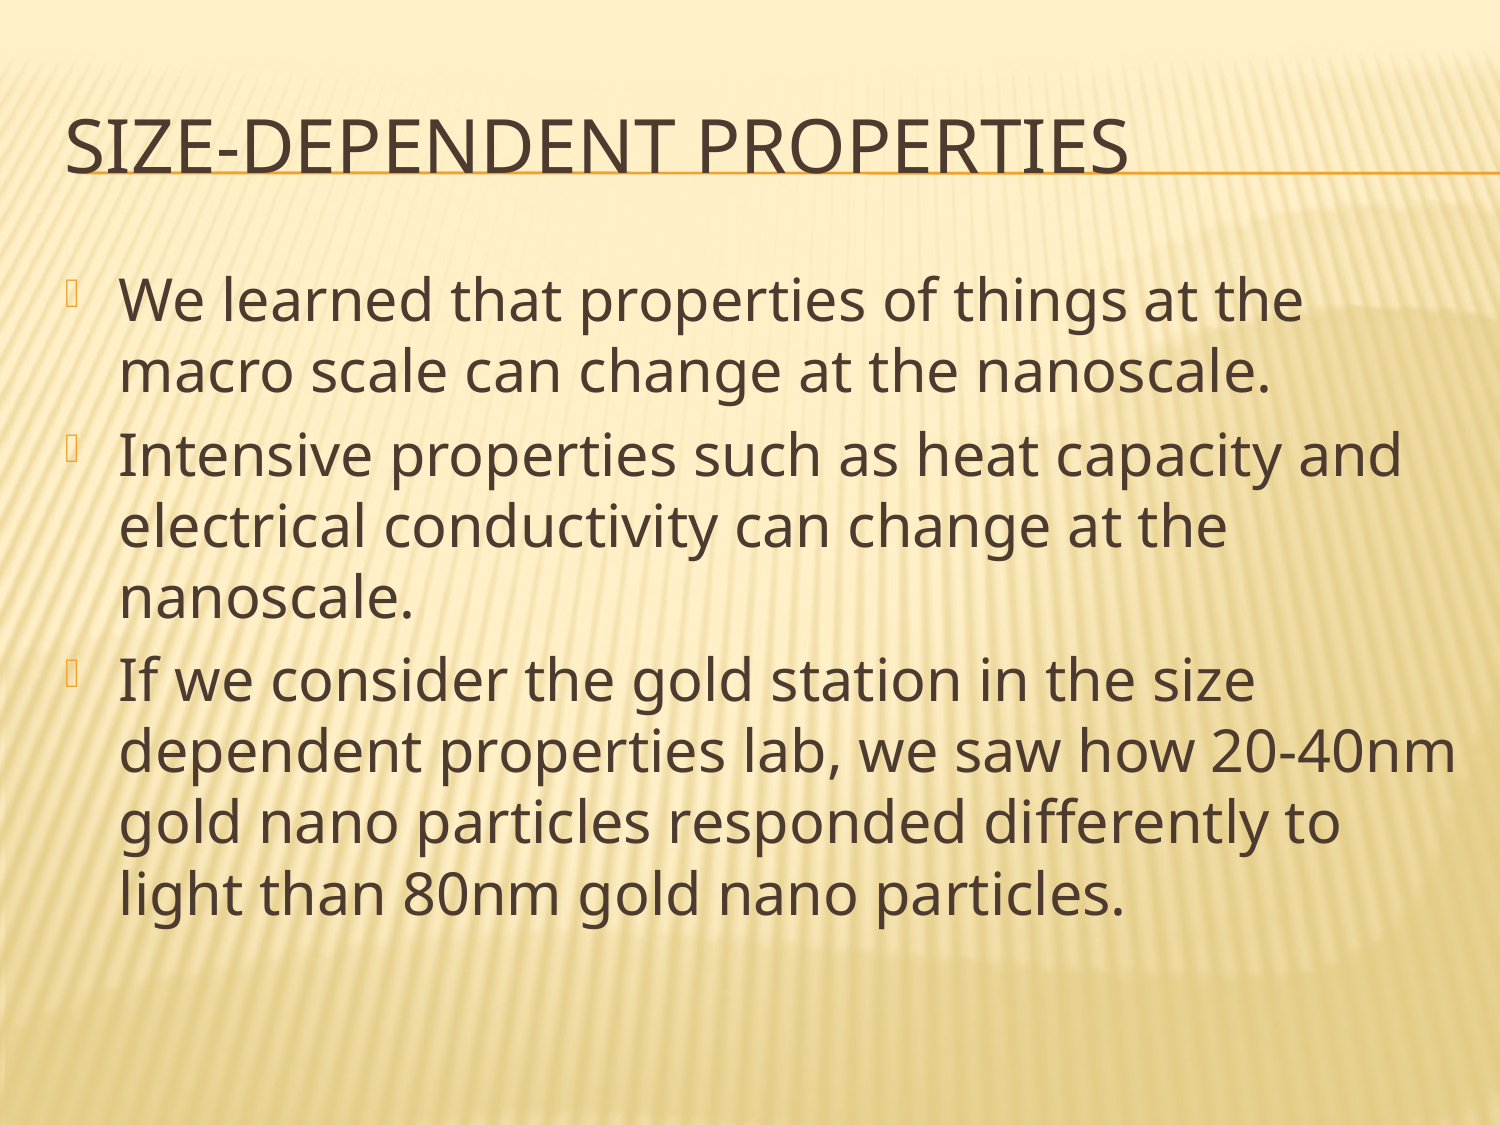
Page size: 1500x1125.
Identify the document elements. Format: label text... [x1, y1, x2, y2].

title Size-dependent properties [50, 75, 1475, 213]
list We learned that properties of things at the macro scale can change at the nanoscale. Intensive properties such as heat capacity and electrical conductivity can change at the nanoscale. If we consider the gold station in the size dependent properties lab, we saw how 20-40nm gold nano particles responded differently to light than 80nm gold nano particles. [50, 254, 1475, 998]
